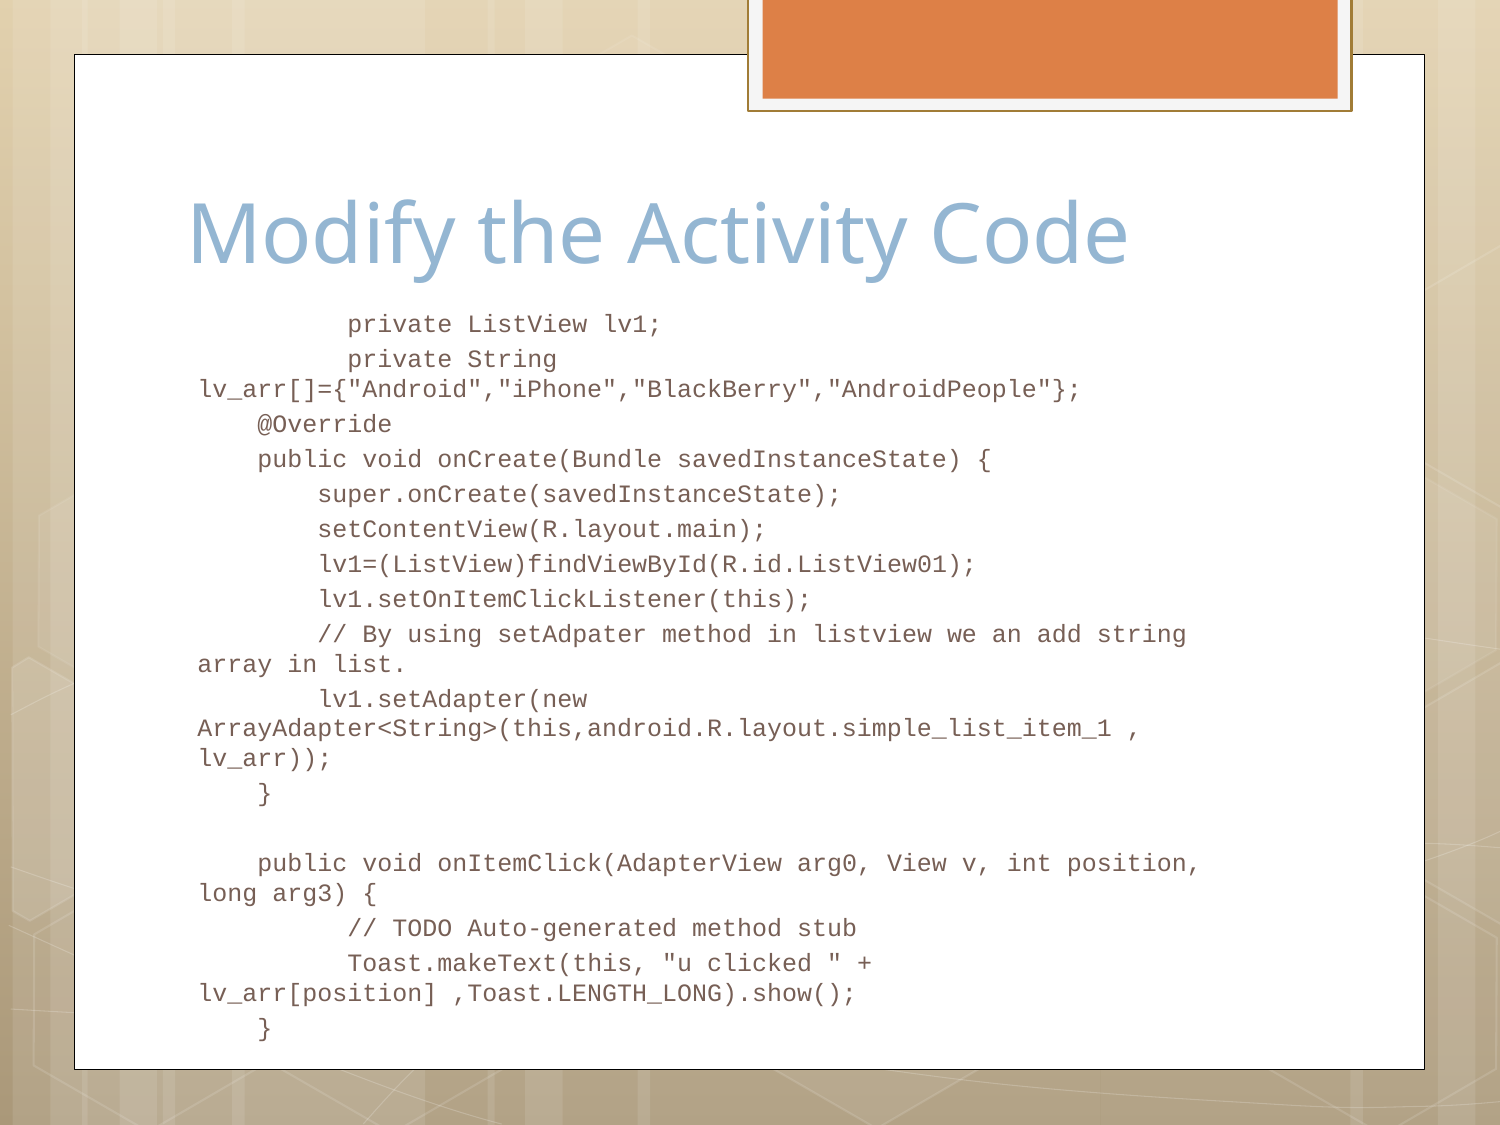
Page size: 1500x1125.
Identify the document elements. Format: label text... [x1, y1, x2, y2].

title Modify the Activity Code [171, 168, 1324, 288]
list private ListView lv1; private String lv_arr[]={"Android","iPhone","BlackBerry","AndroidPeople"}; @Override public void onCreate(Bundle savedInstanceState) { super.onCreate(savedInstanceState); setContentView(R.layout.main); lv1=(ListView)findViewById(R.id.ListView01); lv1.setOnItemClickListener(this); // By using setAdpater method in listview we an add string array in list. lv1.setAdapter(new ArrayAdapter<String>(this,android.R.layout.simple_list_item_1 , lv_arr)); } public void onItemClick(AdapterView arg0, View v, int position, long arg3) { // TODO Auto-generated method stub Toast.makeText(this, "u clicked " + lv_arr[position] ,Toast.LENGTH_LONG).show(); } [174, 299, 1287, 1063]
